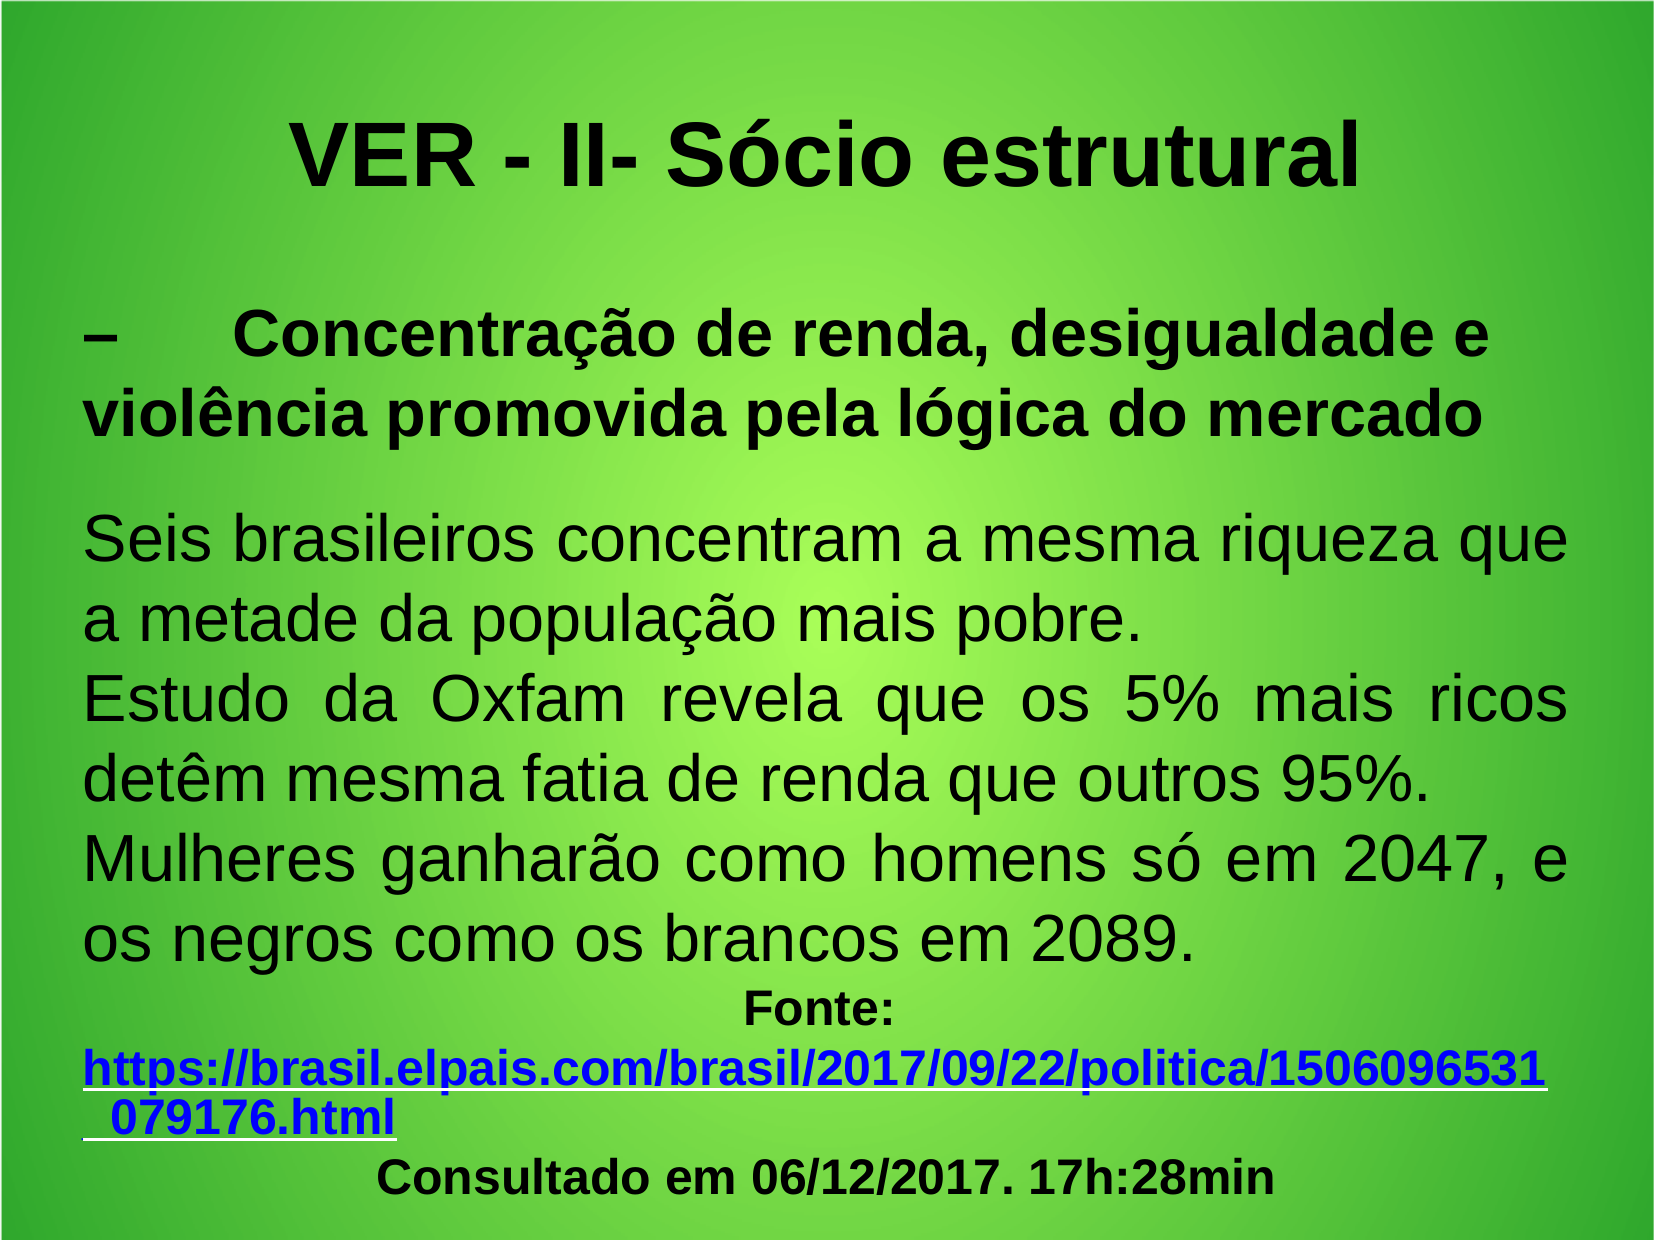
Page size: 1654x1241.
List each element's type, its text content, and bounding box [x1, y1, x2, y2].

text_box – Concentração de renda, desigualdade e violência promovida pela lógica do mercado Seis brasileiros concentram a mesma riqueza que a metade da população mais pobre. Estudo da Oxfam revela que os 5% mais ricos detêm mesma fatia de renda que outros 95%. Mulheres ganharão como homens só em 2047, e os negros como os brancos em 2089. Fonte: https://brasil.elpais.com/brasil/2017/09/22/politica/1506096531_079176.html Consultado em 06/12/2017. 17h:28min [82, 290, 1571, 1010]
text_box VER - II- Sócio estrutural [82, 47, 1571, 252]
picture [0, 0, 1654, 1240]
